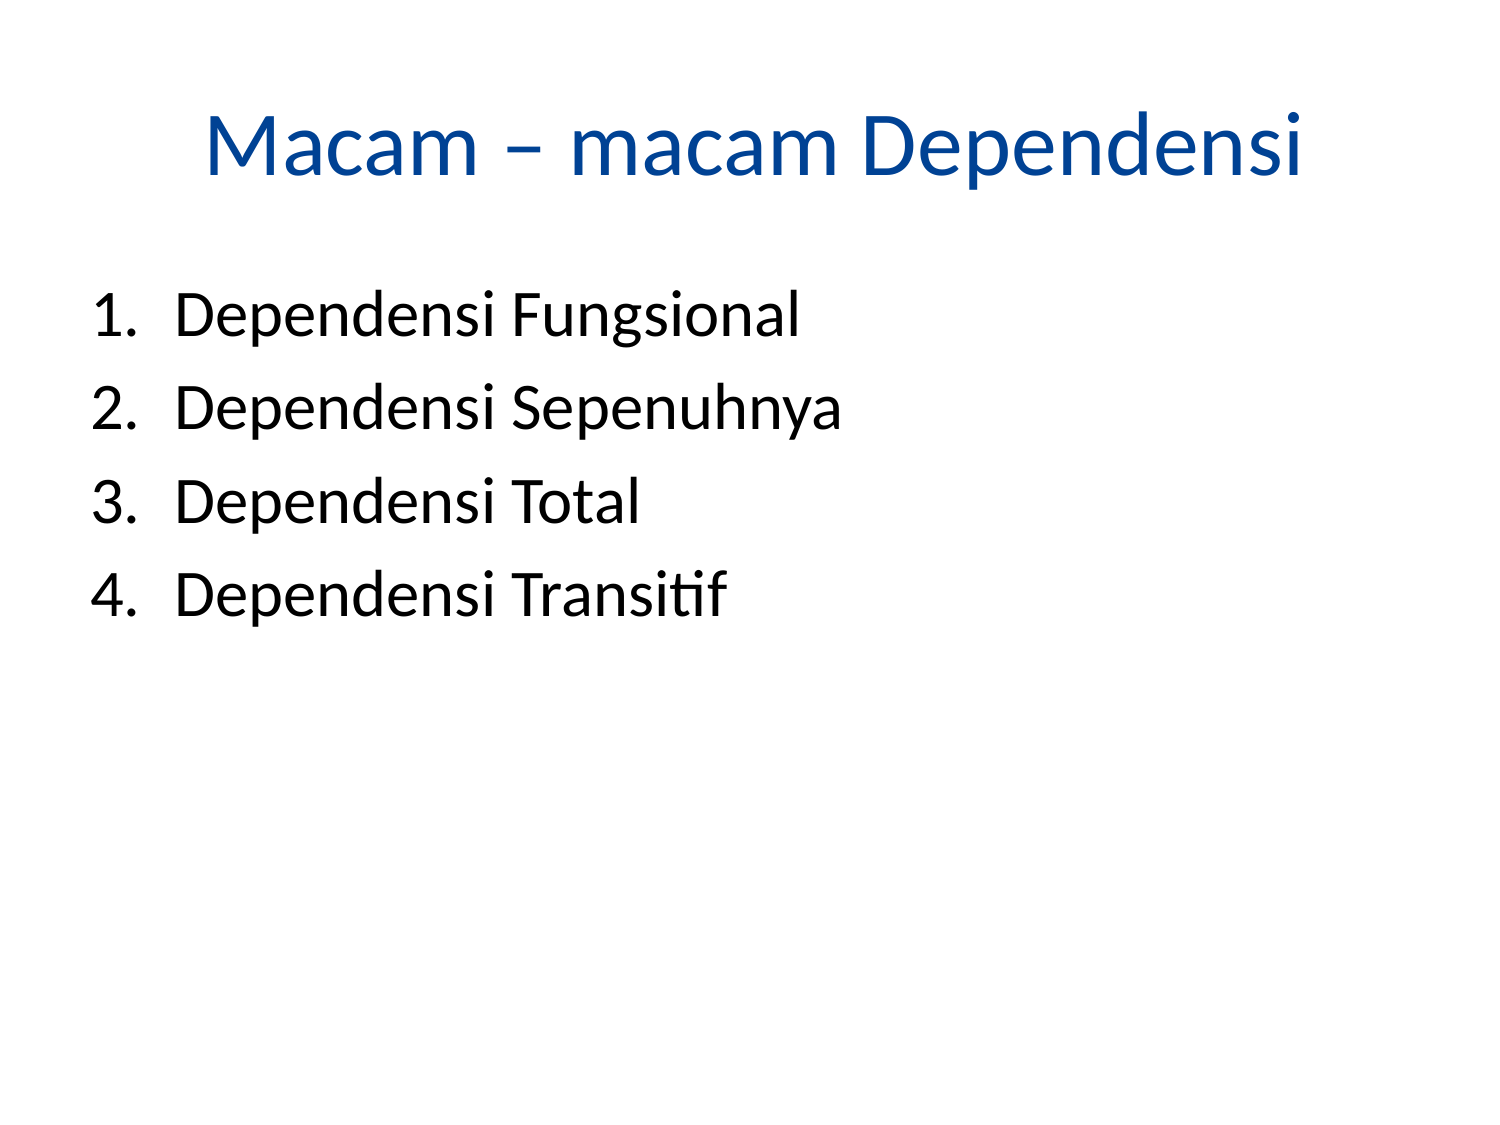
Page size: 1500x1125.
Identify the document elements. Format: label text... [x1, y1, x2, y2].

title Macam – macam Dependensi [75, 45, 1425, 233]
list Dependensi Fungsional Dependensi Sepenuhnya Dependensi Total Dependensi Transitif [75, 262, 1425, 1005]
